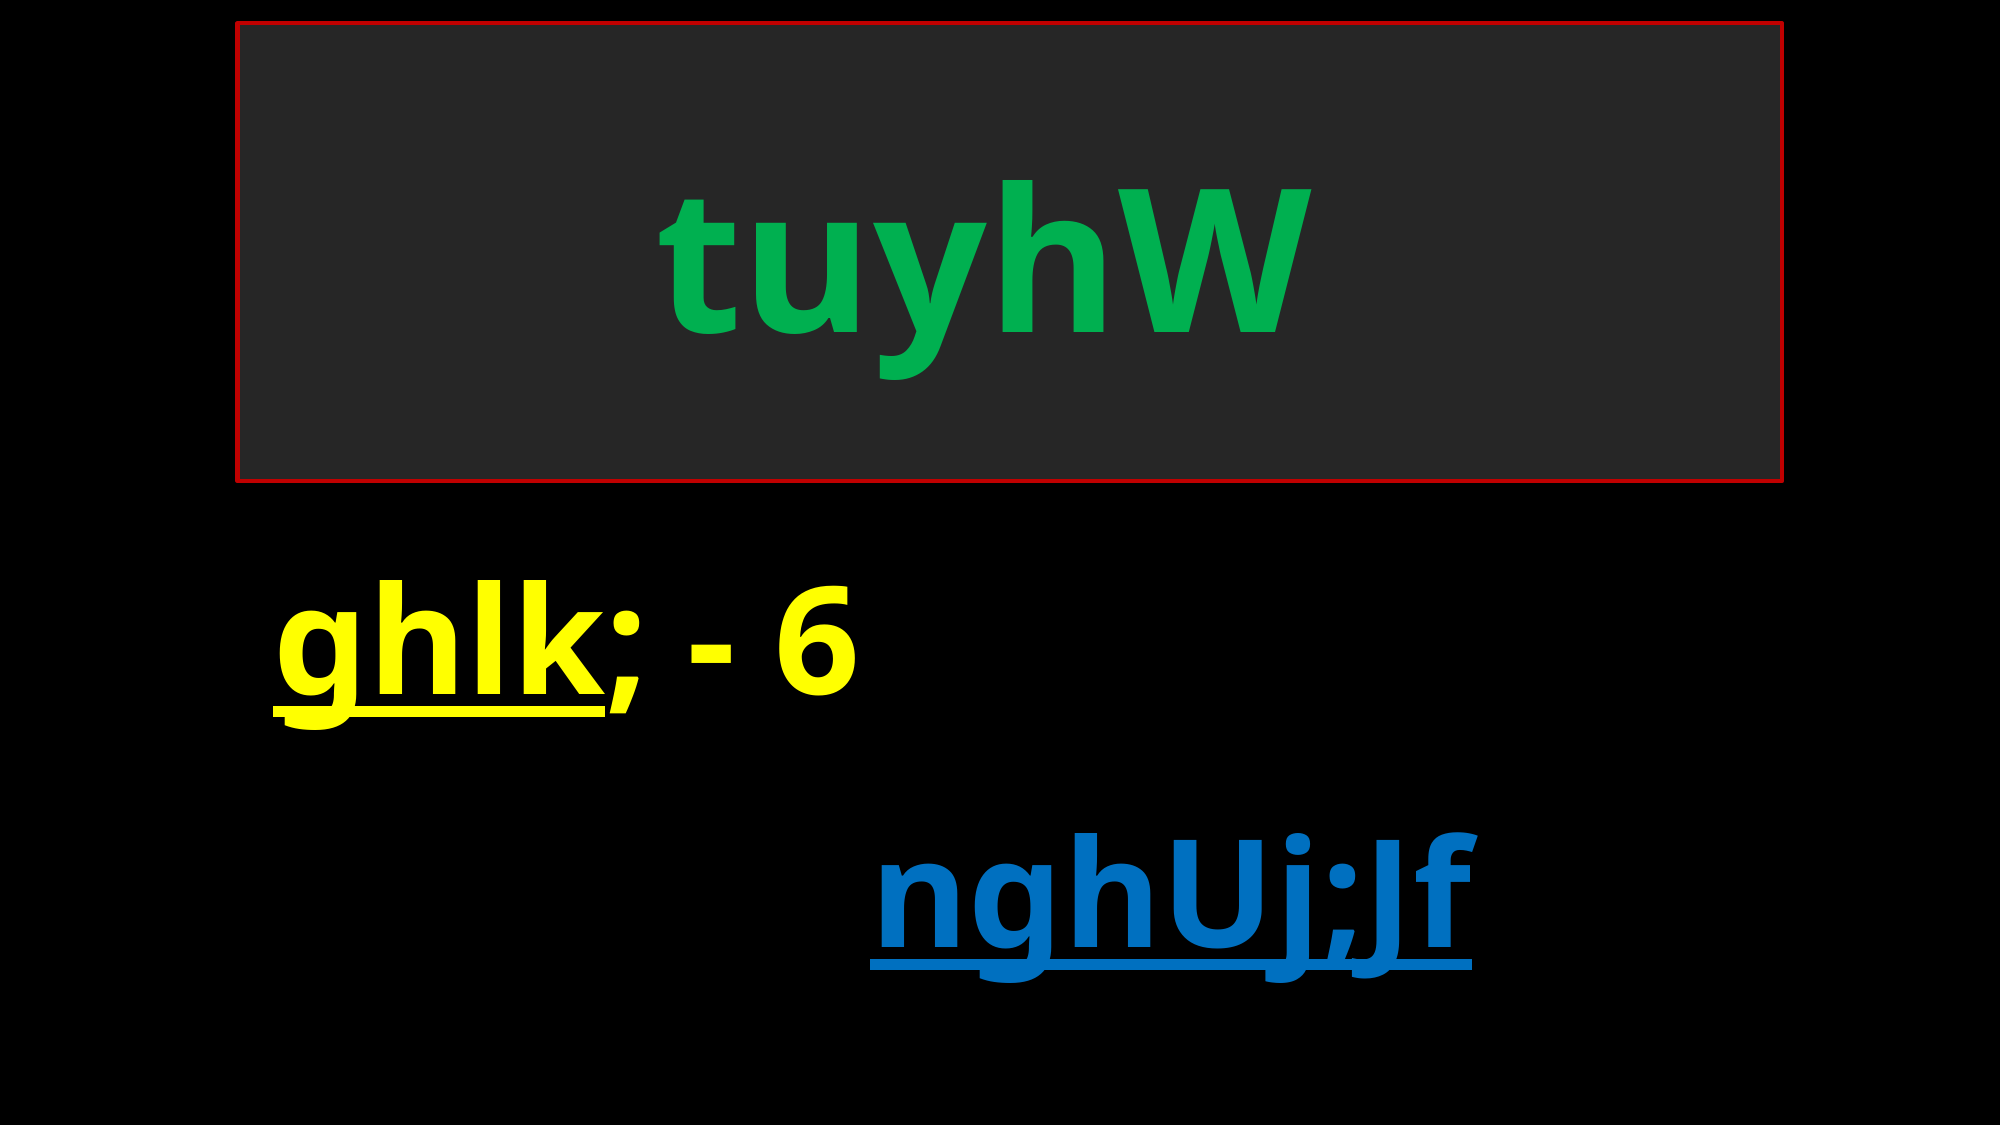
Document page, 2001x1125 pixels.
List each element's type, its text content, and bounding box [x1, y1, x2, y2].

text_box nghUj;Jf [855, 790, 1487, 986]
text_box ghlk; - 6 [258, 537, 876, 733]
title tuyhW [235, 21, 1784, 483]
